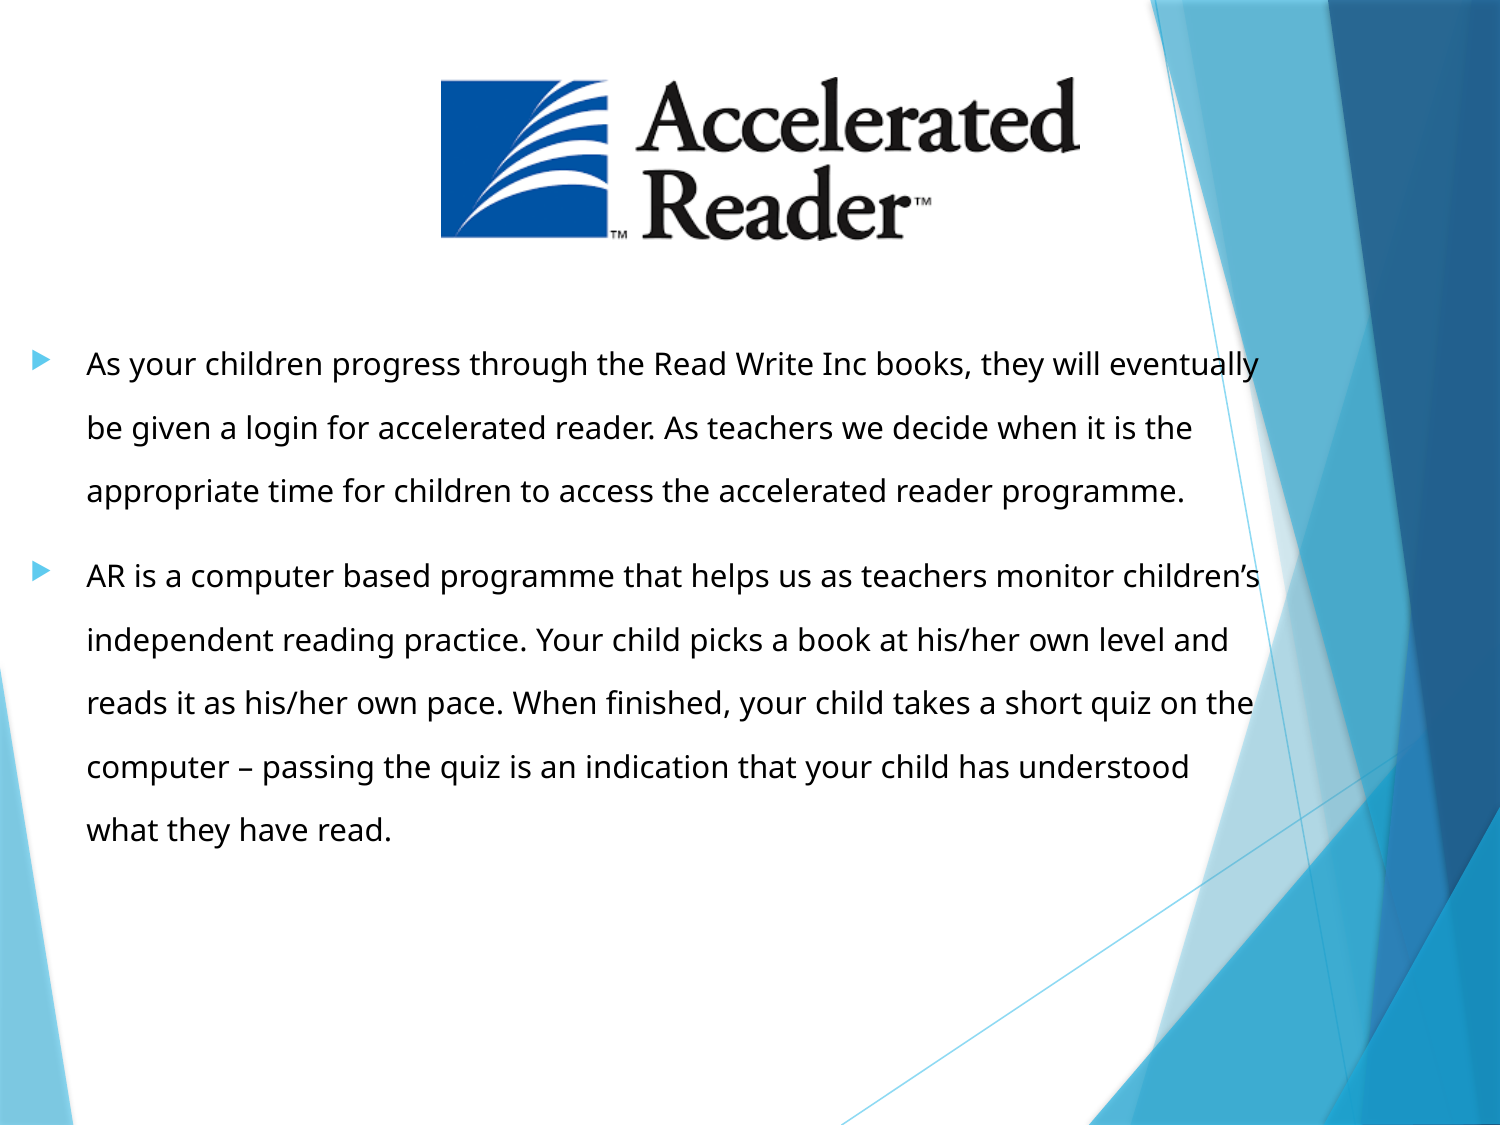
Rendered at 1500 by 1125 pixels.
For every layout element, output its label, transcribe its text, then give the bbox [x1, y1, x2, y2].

list As your children progress through the Read Write Inc books, they will eventually be given a login for accelerated reader. As teachers we decide when it is the appropriate time for children to access the accelerated reader programme. AR is a computer based programme that helps us as teachers monitor children’s independent reading practice. Your child picks a book at his/her own level and reads it as his/her own pace. When finished, your child takes a short quiz on the computer – passing the quiz is an indication that your child has understood what they have read. [14, 310, 1282, 973]
picture [440, 76, 1080, 242]
